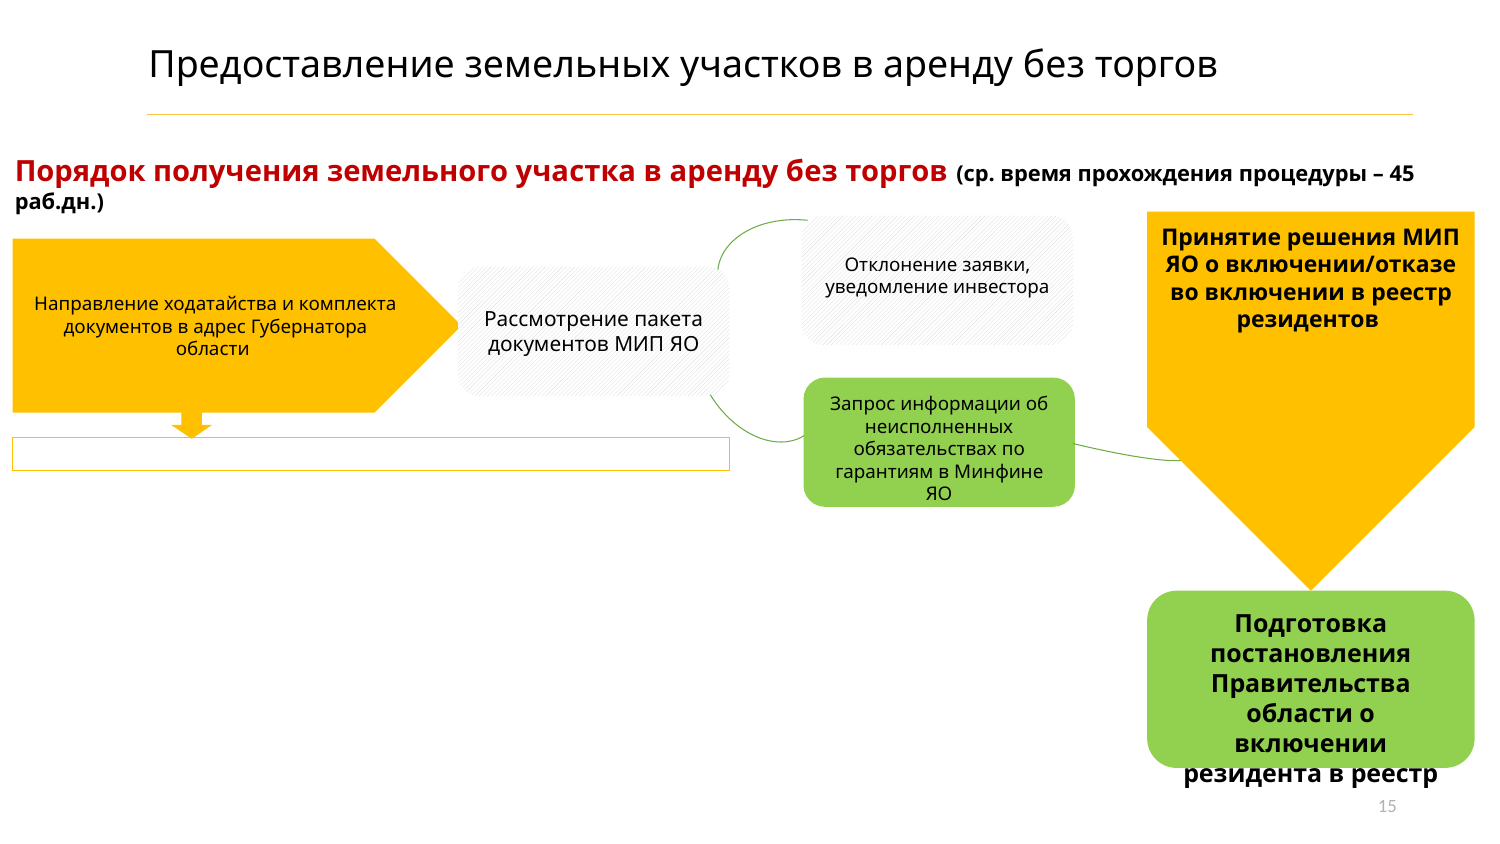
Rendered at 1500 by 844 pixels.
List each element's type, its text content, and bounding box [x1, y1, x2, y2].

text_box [12, 211, 1488, 768]
slide_number 15 [1059, 782, 1397, 827]
text_box Предоставление земельных участков в аренду без торгов [133, 32, 1413, 93]
text_box Порядок получения земельного участка в аренду без торгов (ср. время прохождения процедуры – 45 раб.дн.) [0, 145, 1483, 222]
